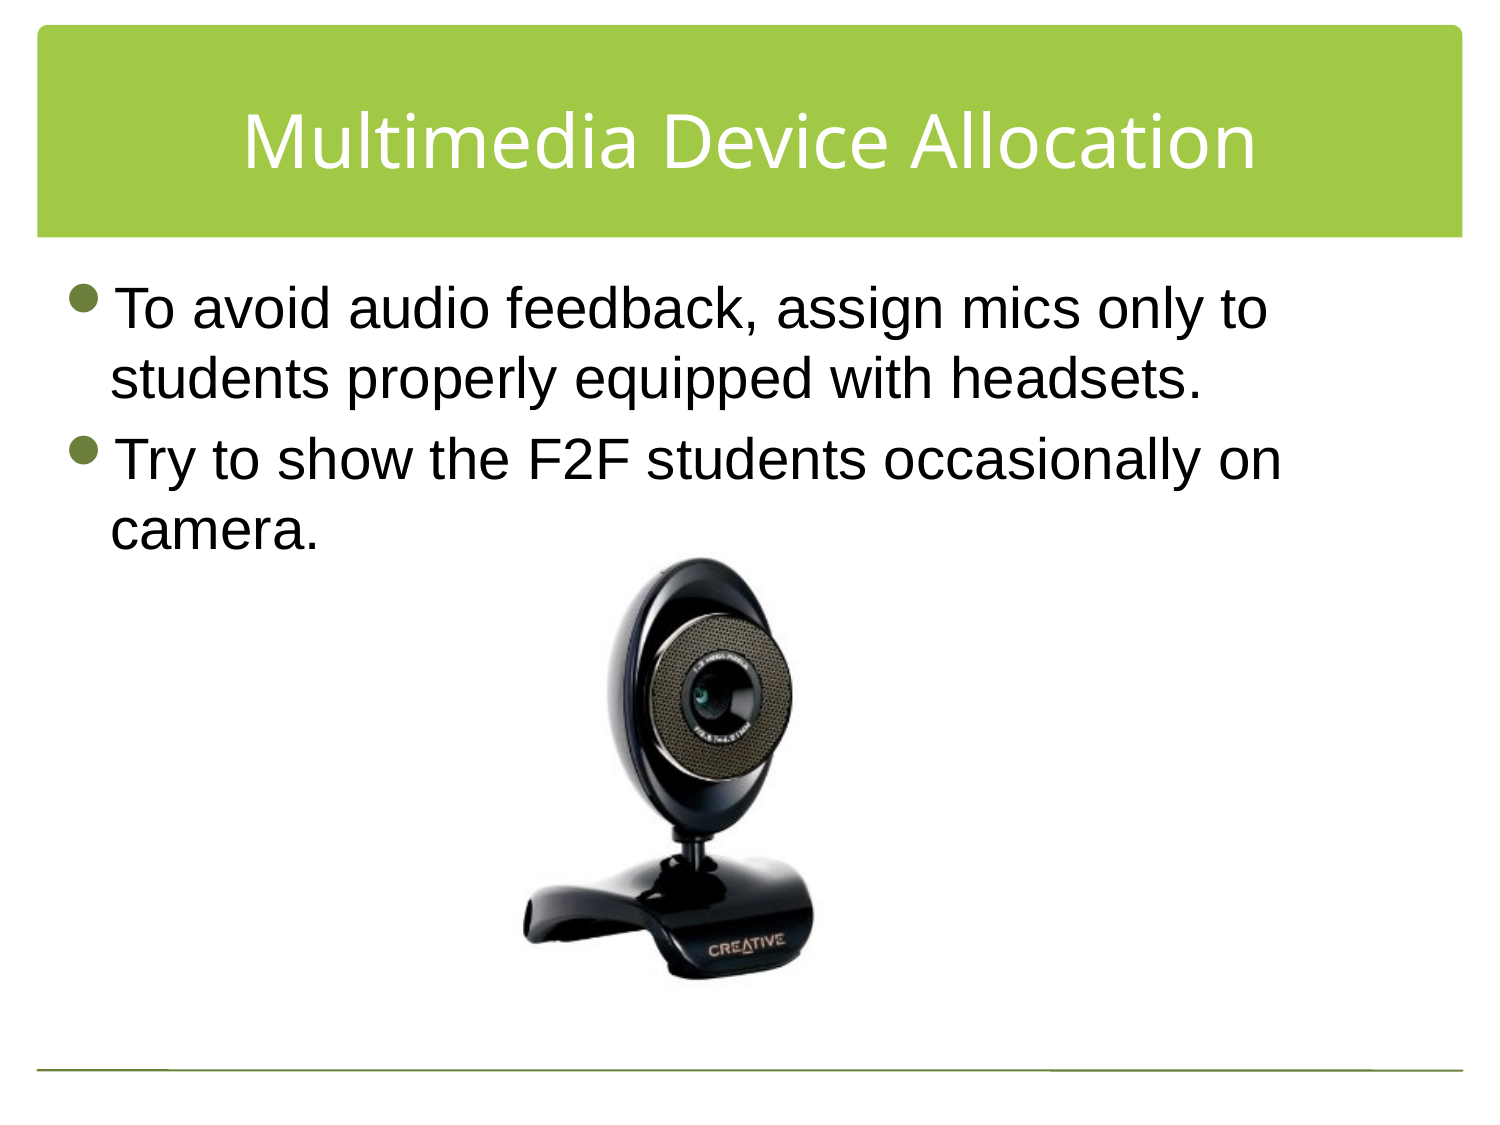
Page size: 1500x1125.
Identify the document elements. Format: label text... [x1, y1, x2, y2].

title Multimedia Device Allocation [50, 45, 1450, 233]
picture [449, 549, 888, 988]
list To avoid audio feedback, assign mics only to students properly equipped with headsets. Try to show the F2F students occasionally on camera. [50, 262, 1450, 1050]
